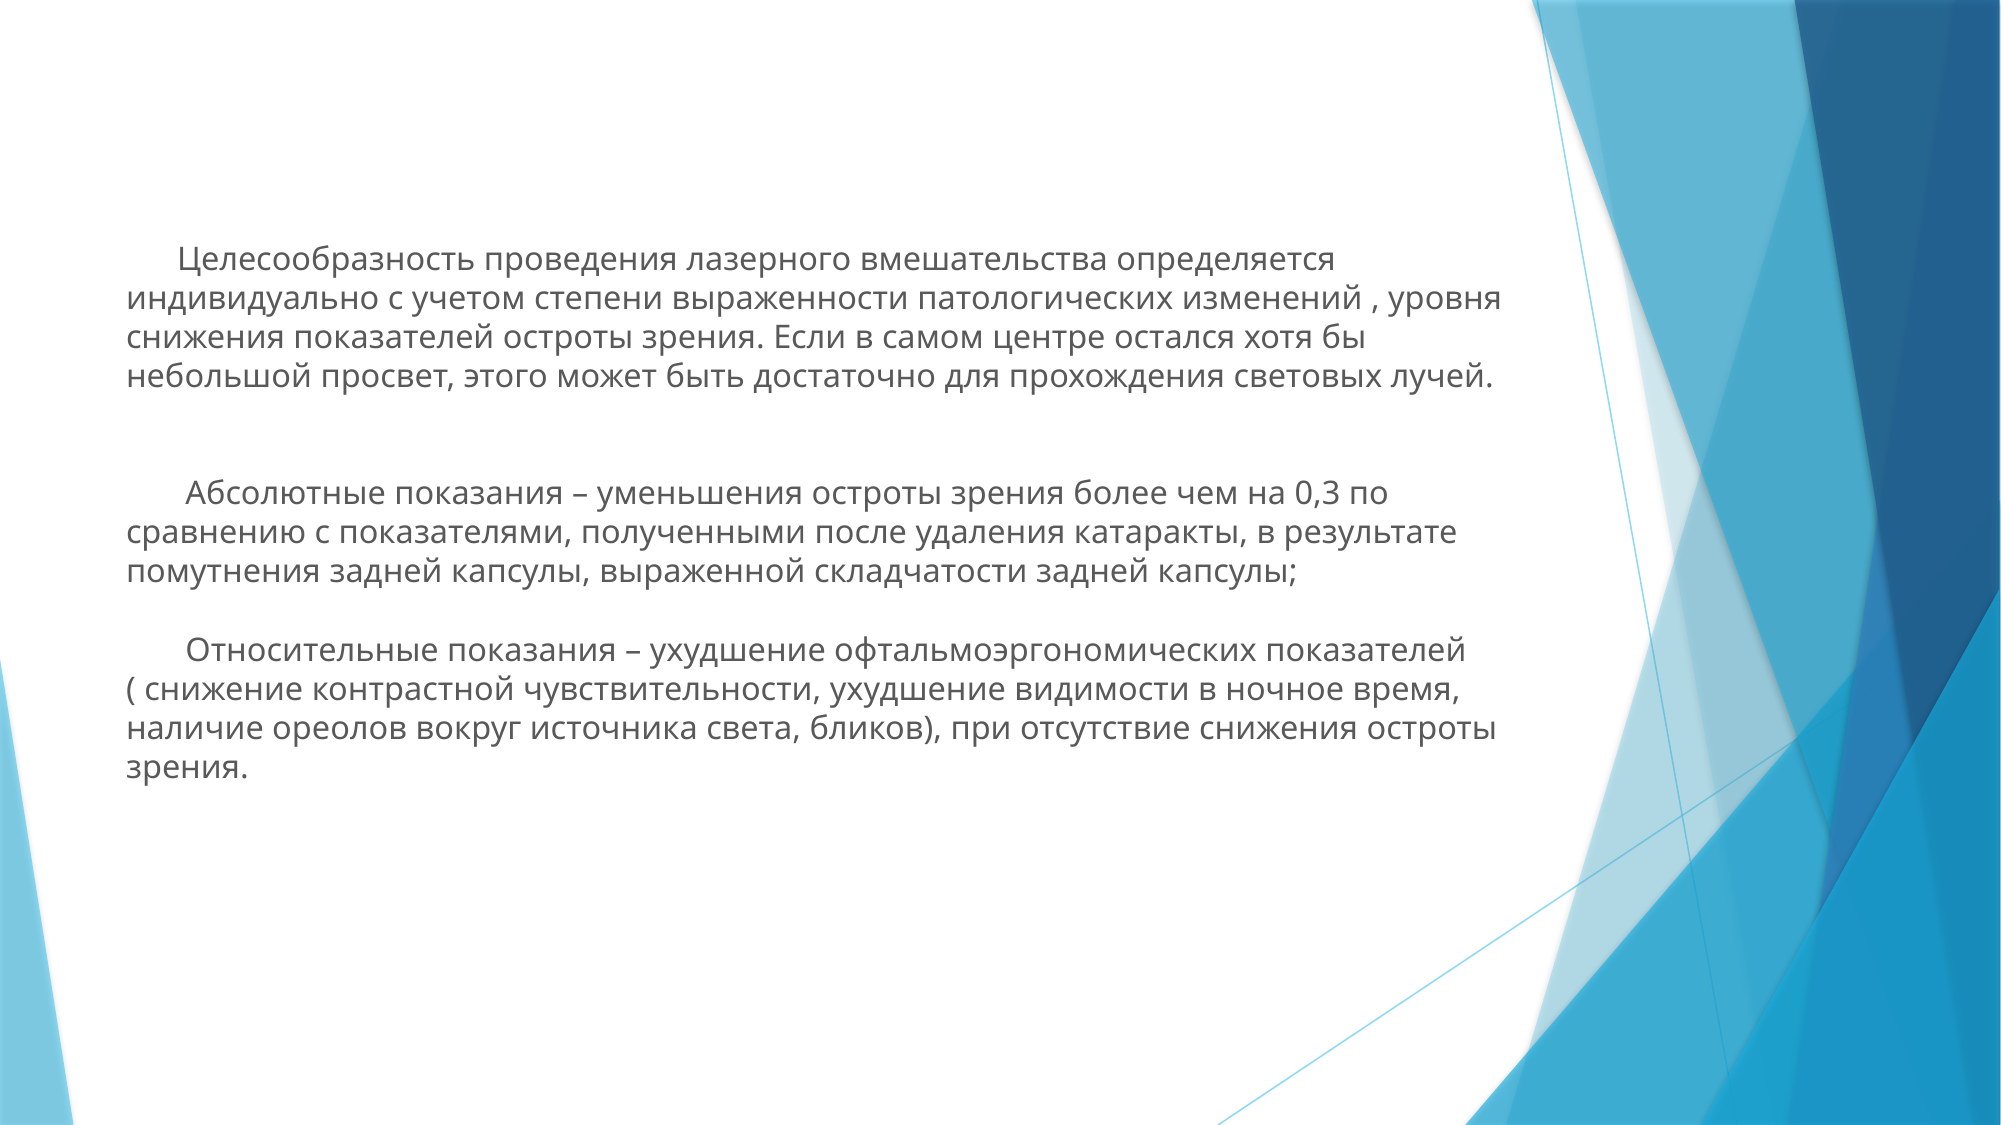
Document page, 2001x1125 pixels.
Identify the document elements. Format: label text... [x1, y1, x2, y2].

title Целесообразность проведения лазерного вмешательства определяется индивидуально с учетом степени выраженности патологических изменений , уровня снижения показателей остроты зрения. Если в самом центре остался хотя бы небольшой просвет, этого может быть достаточно для прохождения световых лучей. Абсолютные показания – уменьшения остроты зрения более чем на 0,3 по сравнению с показателями, полученными после удаления катаракты, в результате помутнения задней капсулы, выраженной складчатости задней капсулы; Относительные показания – ухудшение офтальмоэргономических показателей ( снижение контрастной чувствительности, ухудшение видимости в ночное время, наличие ореолов вокруг источника света, бликов), при отсутствие снижения остроты зрения. [111, 151, 1522, 964]
